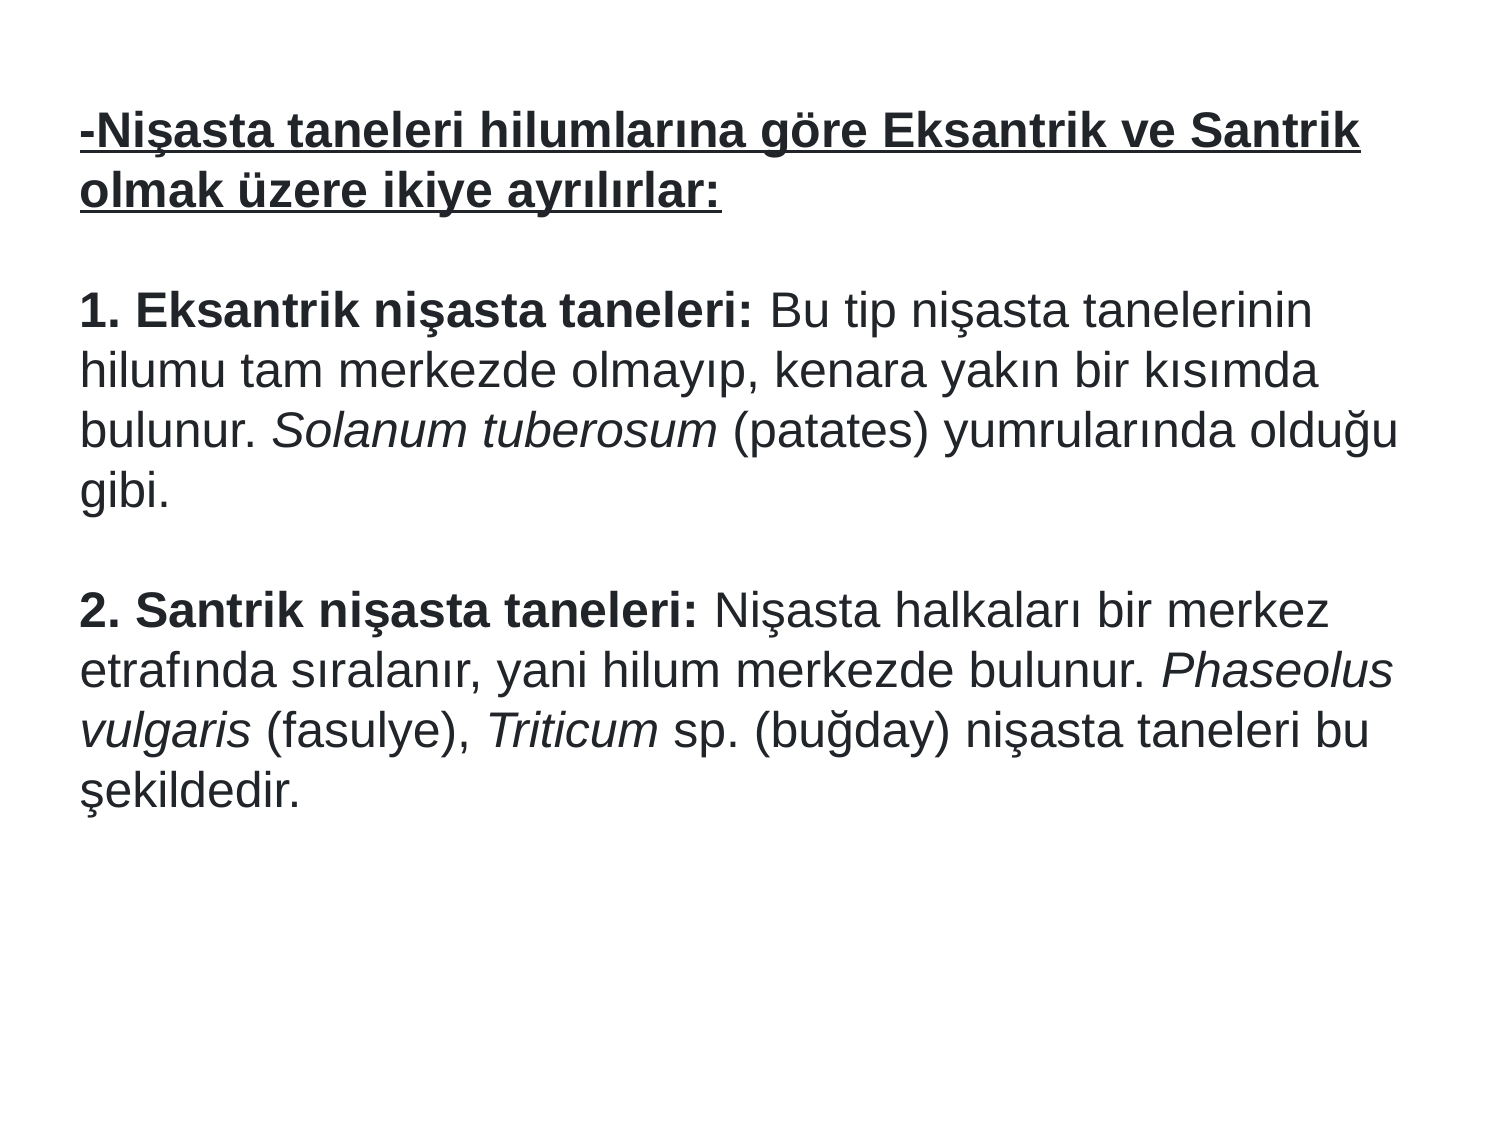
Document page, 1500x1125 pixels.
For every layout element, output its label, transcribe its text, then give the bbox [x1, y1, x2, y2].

text_box -Nişasta taneleri hilumlarına göre Eksantrik ve Santrik olmak üzere ikiye ayrılırlar: 1. Eksantrik nişasta taneleri: Bu tip nişasta tanelerinin hilumu tam merkezde olmayıp, kenara yakın bir kısımda bulunur. Solanum tuberosum (patates) yumrularında olduğu gibi. 2. Santrik nişasta taneleri: Nişasta halkaları bir merkez etrafında sıralanır, yani hilum merkezde bulunur. Phaseolus vulgaris (fasulye), Triticum sp. (buğday) nişasta taneleri bu şekildedir. [64, 89, 1483, 825]
